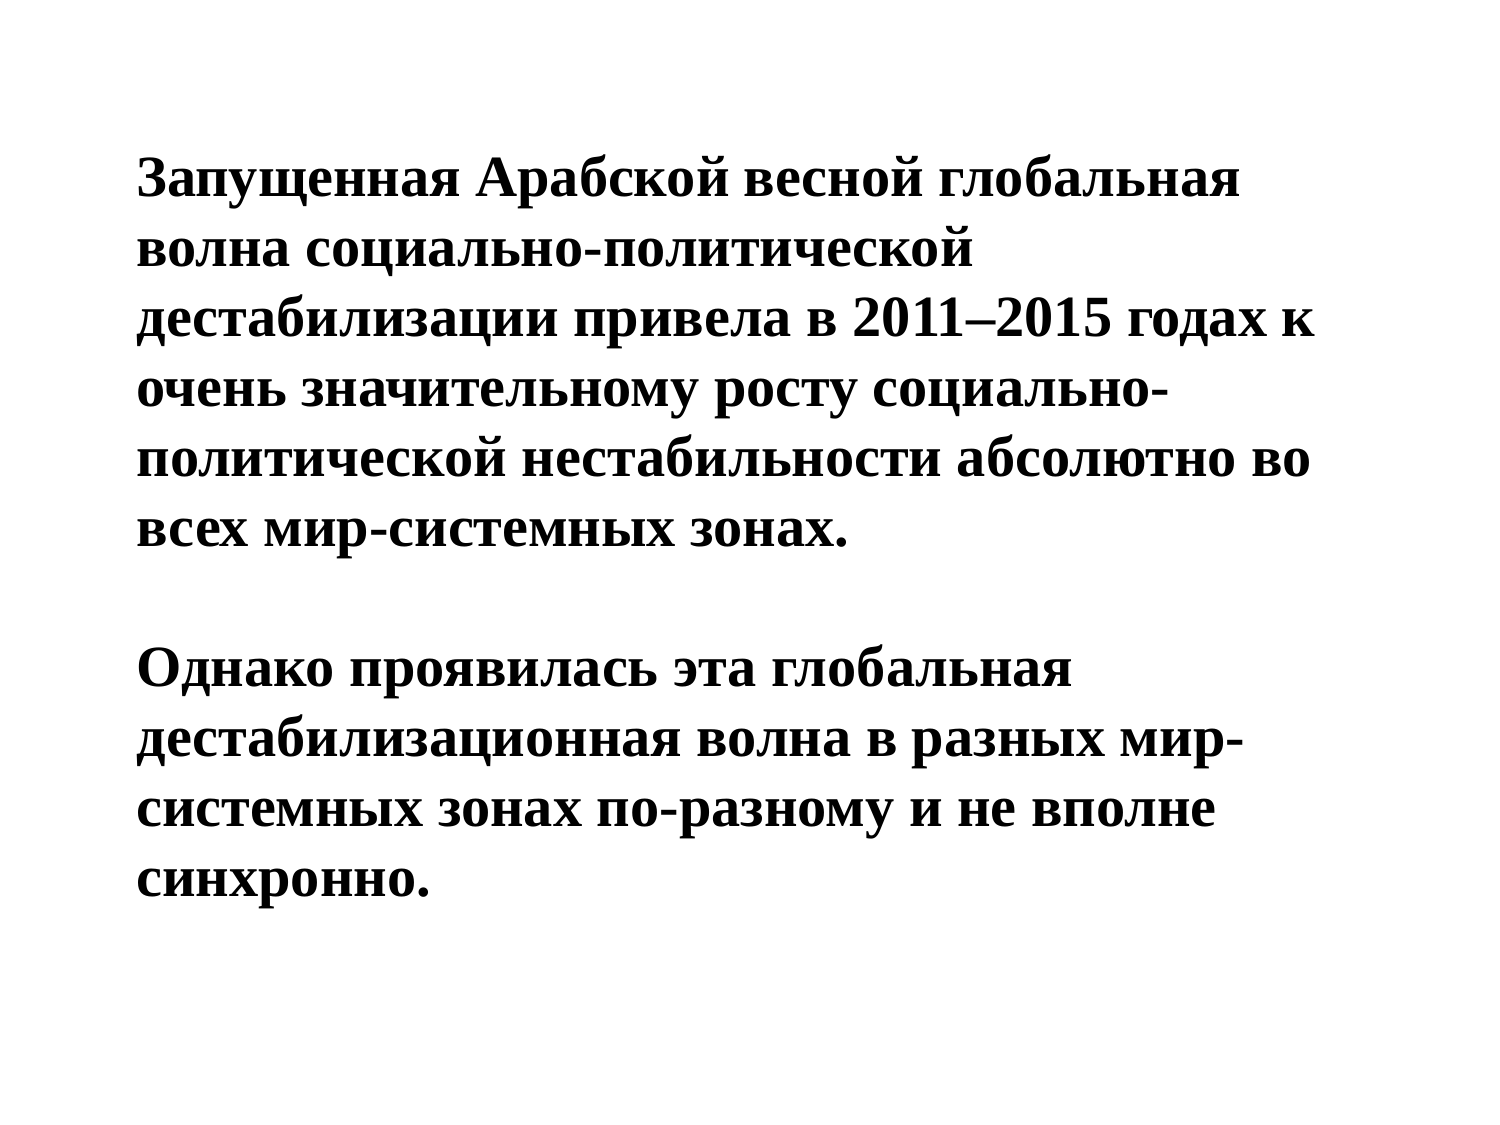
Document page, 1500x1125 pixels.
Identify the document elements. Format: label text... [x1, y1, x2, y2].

text_box Запущенная Арабской весной глобальная волна социально-политической дестабилизации привела в 2011–2015 годах к очень значительному росту социально-политической нестабильности абсолютно во всех мир-системных зонах. Однако проявилась эта глобальная дестабилизационная волна в разных мир-системных зонах по-разному и не вполне синхронно. [121, 130, 1422, 915]
